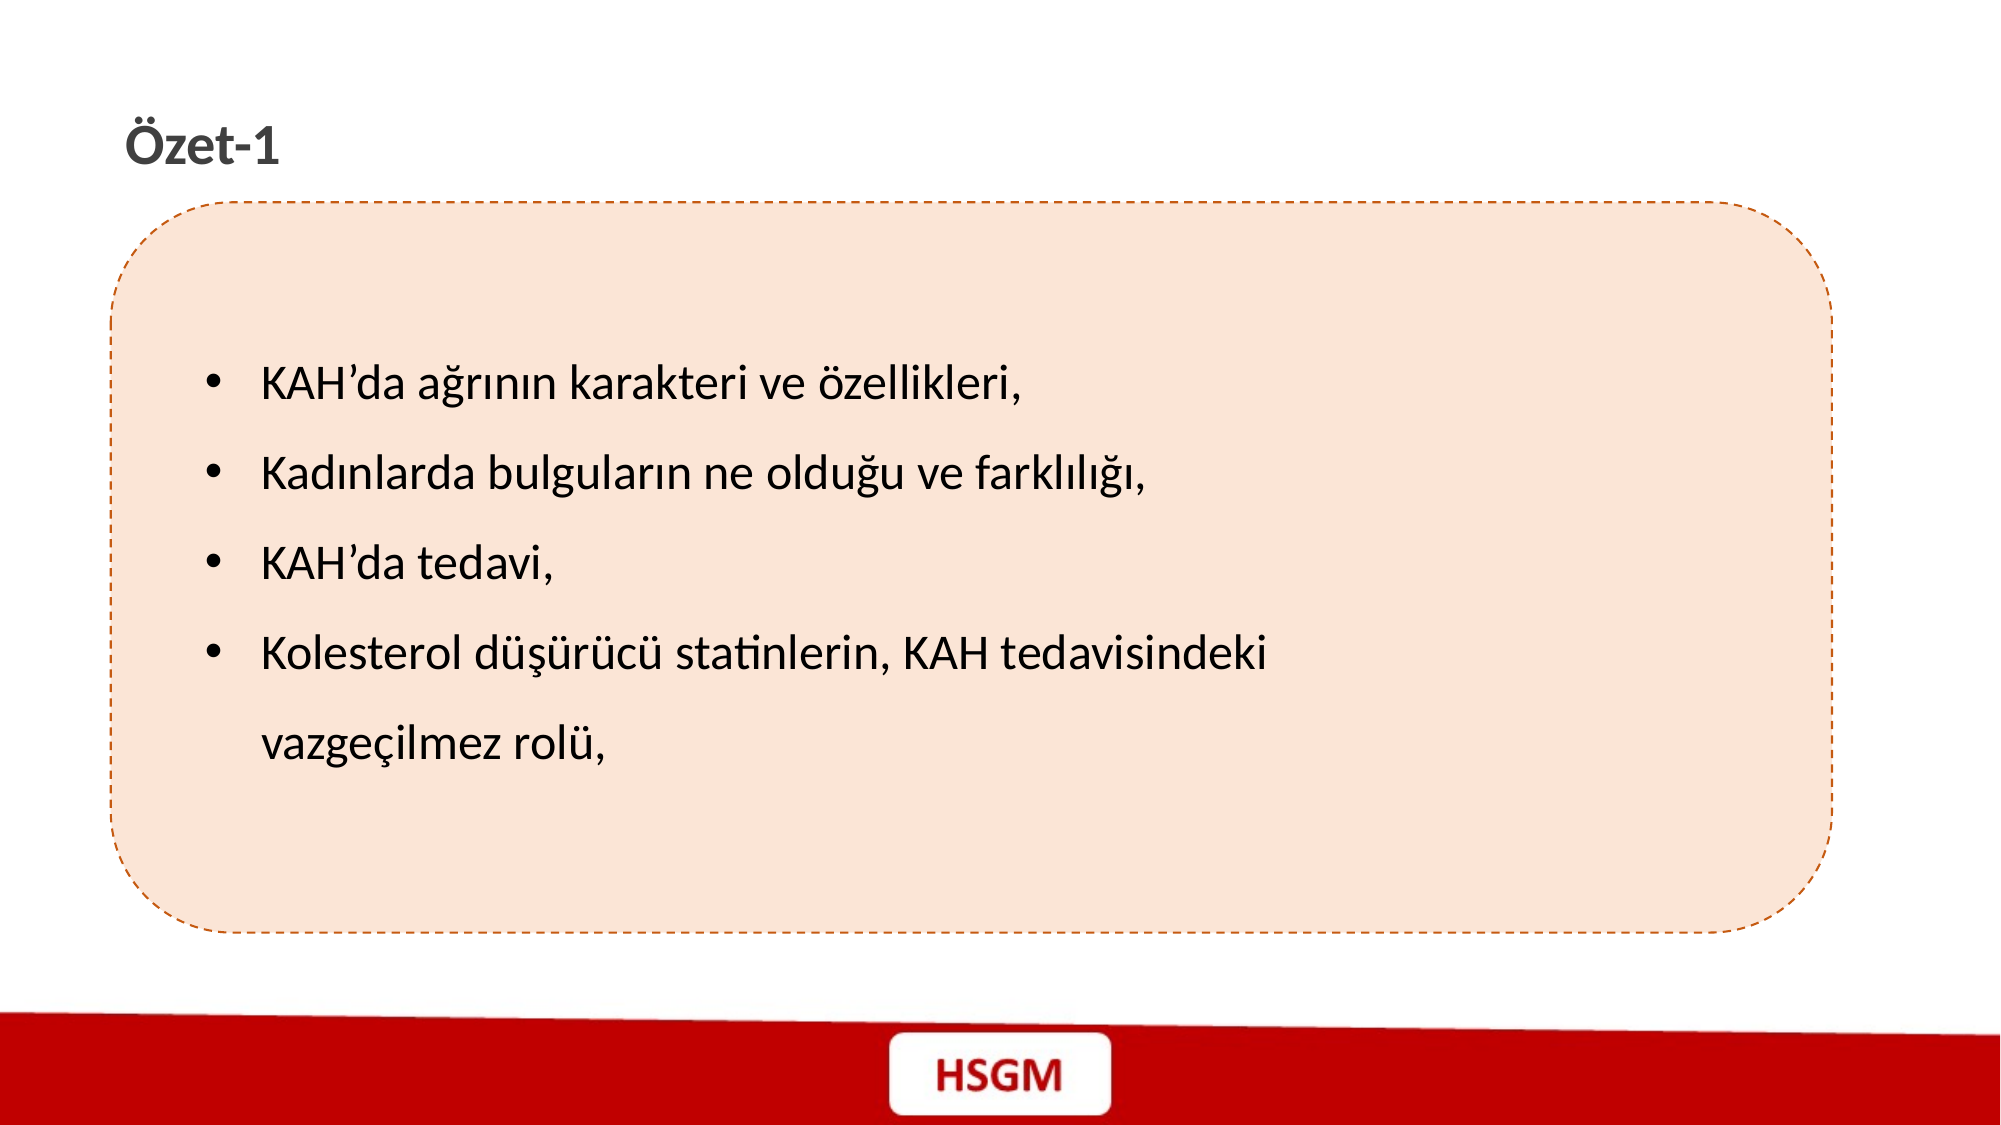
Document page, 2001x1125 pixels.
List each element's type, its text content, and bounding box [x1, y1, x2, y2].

text_box [109, 201, 1834, 934]
picture [0, 0, 2001, 1125]
list KAH’da ağrının karakteri ve özellikleri, Kadınlarda bulguların ne olduğu ve farklılığı, KAH’da tedavi, Kolesterol düşürücü statinlerin, KAH tedavisindeki vazgeçilmez rolü, [189, 312, 1480, 794]
text_box Özet-1 [110, 98, 1612, 184]
